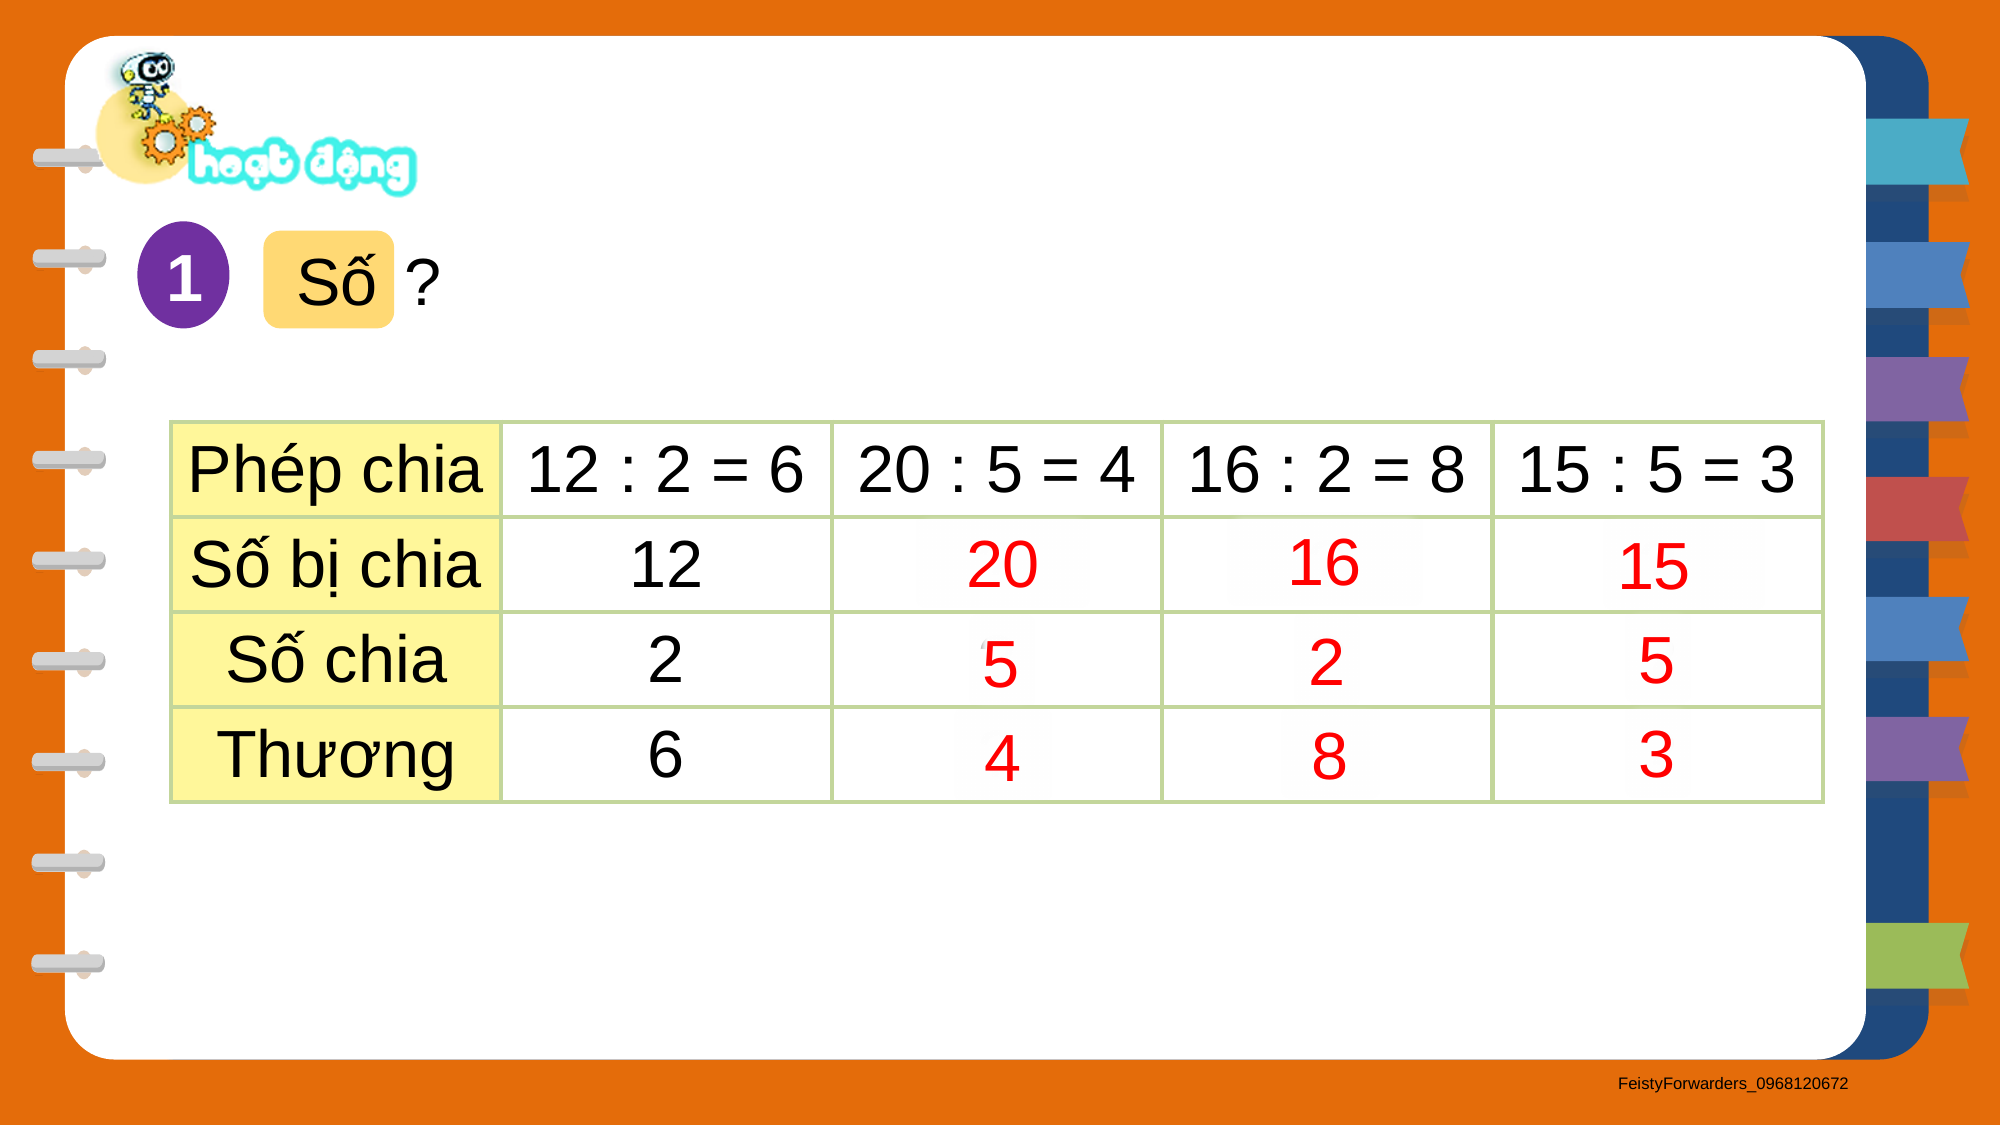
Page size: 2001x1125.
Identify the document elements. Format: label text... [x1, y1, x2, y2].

table_cell ? [1284, 709, 1377, 797]
table_cell 6 [503, 709, 830, 800]
table_cell ? [961, 715, 1045, 795]
table_cell ? [1495, 614, 1821, 705]
table_cell Thương [173, 709, 499, 800]
text_box 5 [966, 720, 1040, 790]
table_cell ? [1164, 519, 1490, 610]
text_box 8 [1297, 722, 1364, 784]
table_cell ? [834, 614, 1160, 705]
table_cell 12 [503, 519, 830, 610]
table_cell ? [1164, 709, 1490, 800]
text_box 5 [1297, 615, 1358, 703]
picture [67, 43, 471, 200]
table_header Phép chia [173, 424, 499, 515]
text_box 1 [137, 221, 230, 329]
table_cell 2 [503, 614, 830, 705]
table_cell ? [834, 519, 1160, 610]
table_cell ? [1495, 709, 1821, 800]
text_box 2 [1294, 719, 1367, 787]
table_cell Số bị chia [173, 519, 499, 610]
text_box 15 [1620, 533, 1749, 593]
table_cell Số chia [173, 614, 499, 705]
text_box 20 [1628, 709, 1689, 795]
text_box 5 [1642, 627, 1675, 688]
table_header 16 : 2 = 8 [1164, 424, 1490, 515]
table_cell ? [1495, 519, 1821, 610]
table_cell ? [957, 712, 1048, 799]
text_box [264, 231, 457, 328]
text_box 20 [1287, 712, 1374, 795]
table_cell ? [834, 709, 1160, 800]
table_header 15 : 5 = 3 [1495, 424, 1821, 515]
table_header 20 : 5 = 4 [834, 424, 1160, 515]
text_box 3 [1642, 721, 1674, 781]
table_header 12 : 2 = 6 [503, 424, 830, 515]
text_box 4 [969, 723, 1037, 787]
text_box 16 [1244, 529, 1406, 589]
table_cell ? [1164, 614, 1490, 705]
text_box 2 [1310, 628, 1344, 690]
text_box 5 [985, 630, 1019, 692]
text_box 20 [963, 717, 1043, 793]
text_box 20 [933, 531, 1073, 591]
